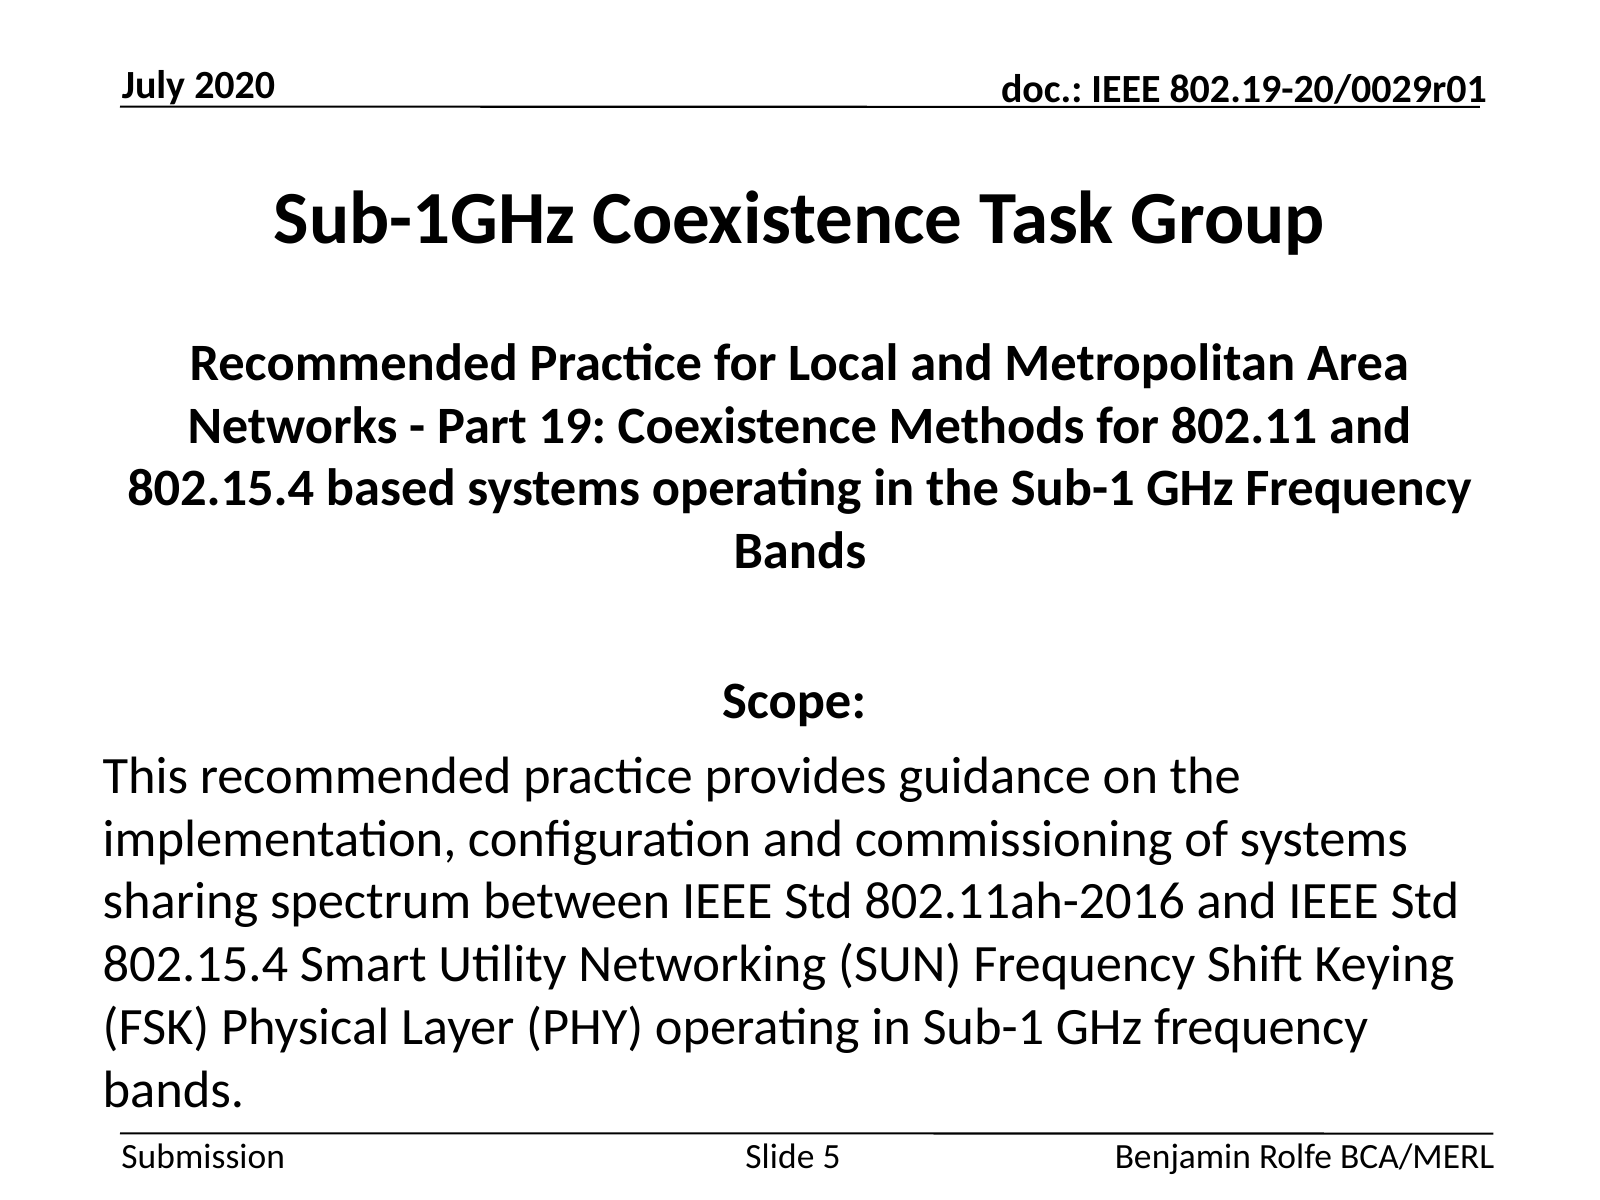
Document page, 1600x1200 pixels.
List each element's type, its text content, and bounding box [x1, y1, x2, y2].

slide_number Slide 5 [733, 1132, 854, 1197]
title Sub-1GHz Coexistence Task Group [119, 119, 1480, 307]
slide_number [121, 58, 451, 107]
footer Benjamin Rolfe BCA/MERL [937, 1132, 1495, 1174]
list Recommended Practice for Local and Metropolitan Area Networks - Part 19: Coexistence Methods for 802.11 and 802.15.4 based systems operating in the Sub-1 GHz Frequency Bands Scope: This recommended practice provides guidance on the implementation, configuration and commissioning of systems sharing spectrum between IEEE Std 802.11ah-2016 and IEEE Std 802.15.4 Smart Utility Networking (SUN) Frequency Shift Keying (FSK) Physical Layer (PHY) operating in Sub-1 GHz frequency bands. [87, 319, 1513, 1134]
